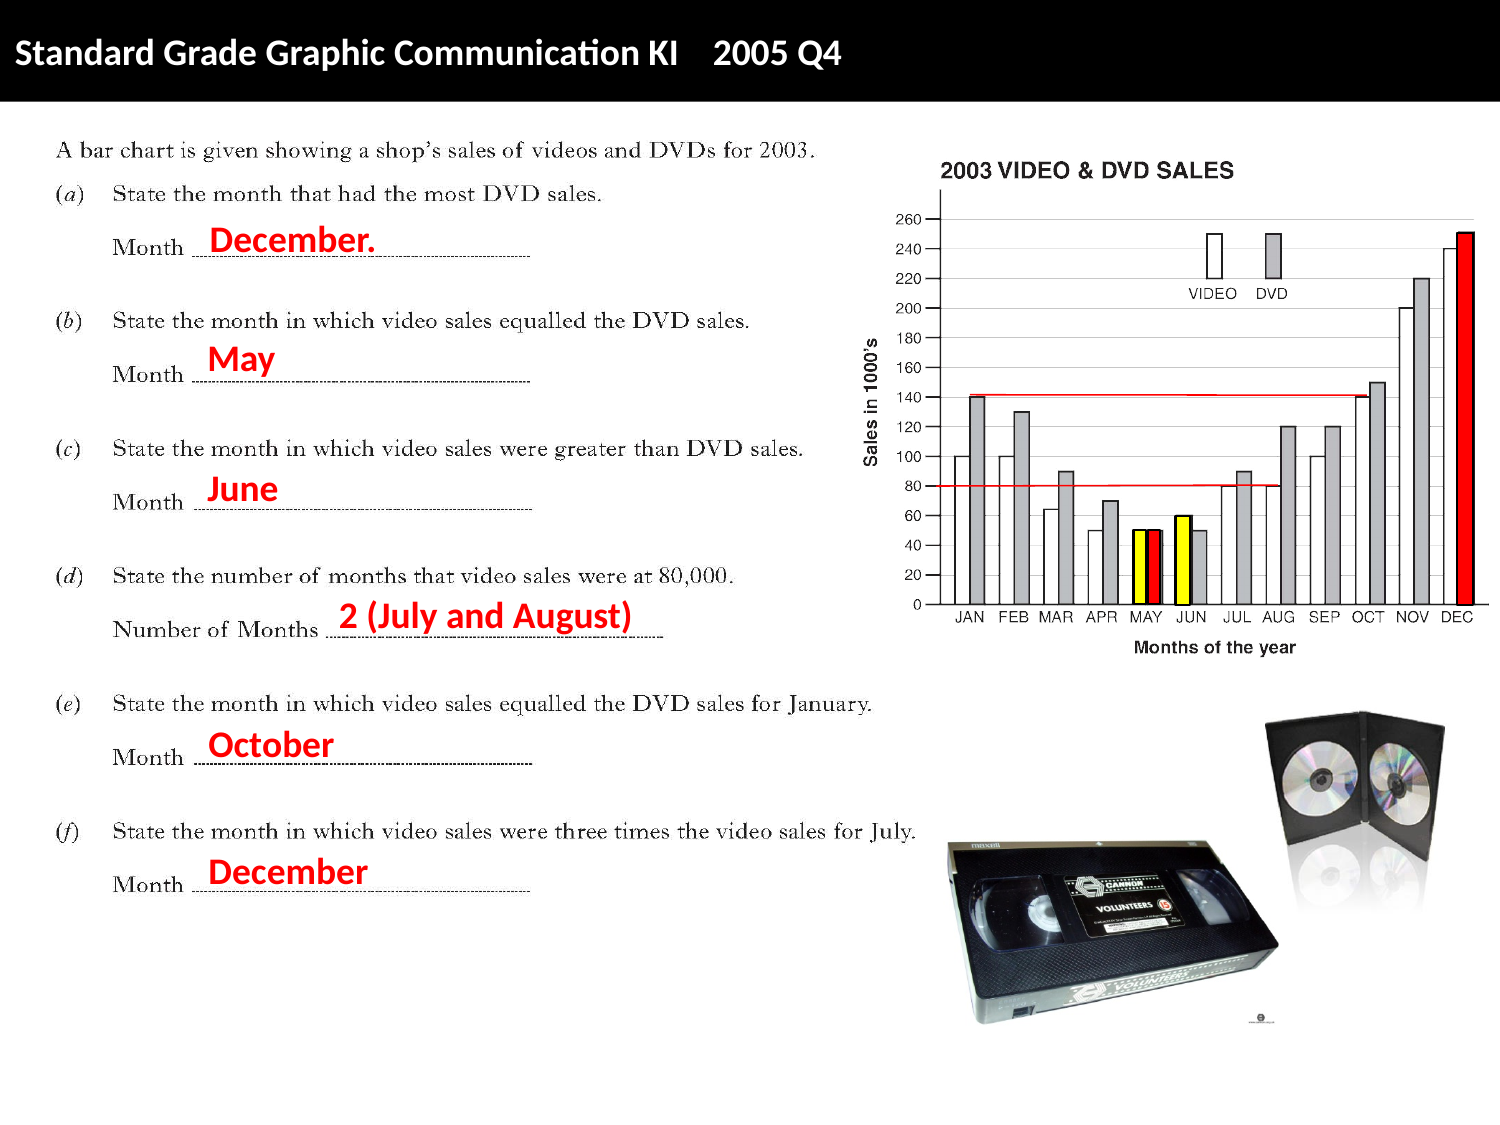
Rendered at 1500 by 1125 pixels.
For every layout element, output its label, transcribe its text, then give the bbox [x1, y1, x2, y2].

picture [29, 113, 1500, 918]
picture [942, 695, 1457, 1026]
text_box Standard Grade Graphic Communication KI 2005 Q4 [0, 0, 1500, 104]
